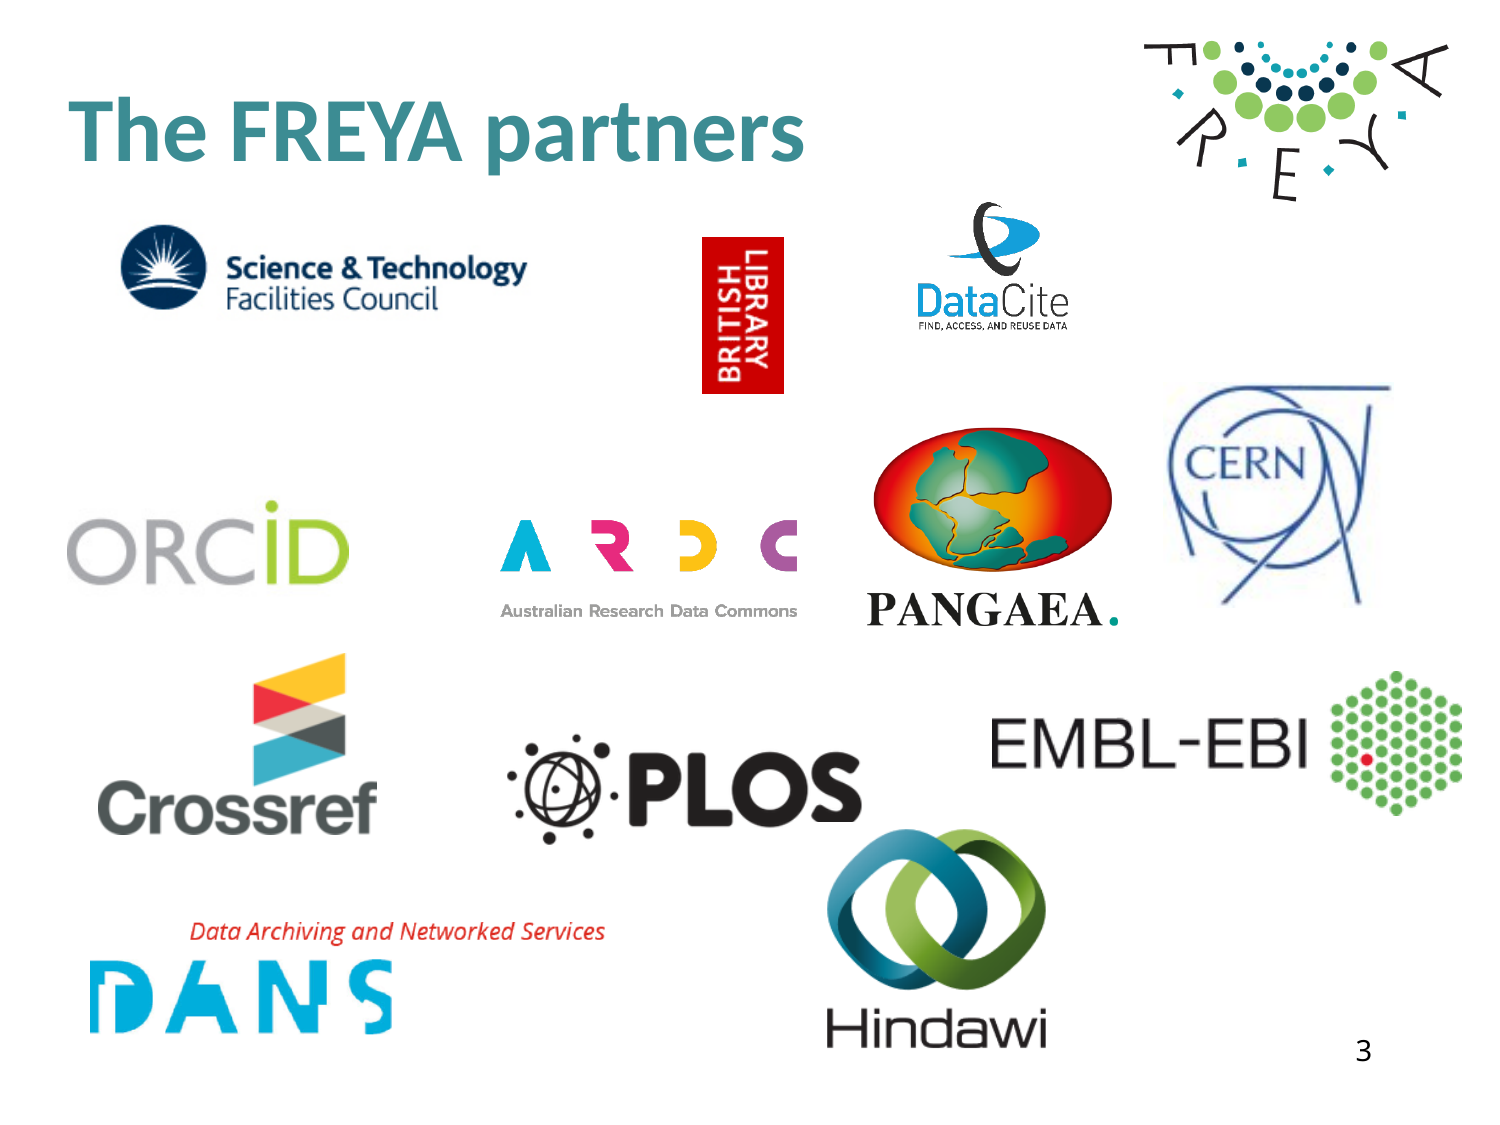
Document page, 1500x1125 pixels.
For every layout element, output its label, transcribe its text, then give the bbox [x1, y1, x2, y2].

slide_number 3 [1074, 1024, 1388, 1101]
picture [66, 470, 377, 835]
title The FREYA partners [53, 30, 1117, 219]
picture [902, 177, 1083, 358]
picture [867, 406, 1118, 658]
picture [500, 519, 797, 617]
picture [500, 724, 1081, 1059]
picture [992, 671, 1462, 816]
picture [64, 901, 630, 1048]
picture [1163, 381, 1394, 609]
picture [702, 237, 784, 394]
picture [104, 207, 543, 328]
